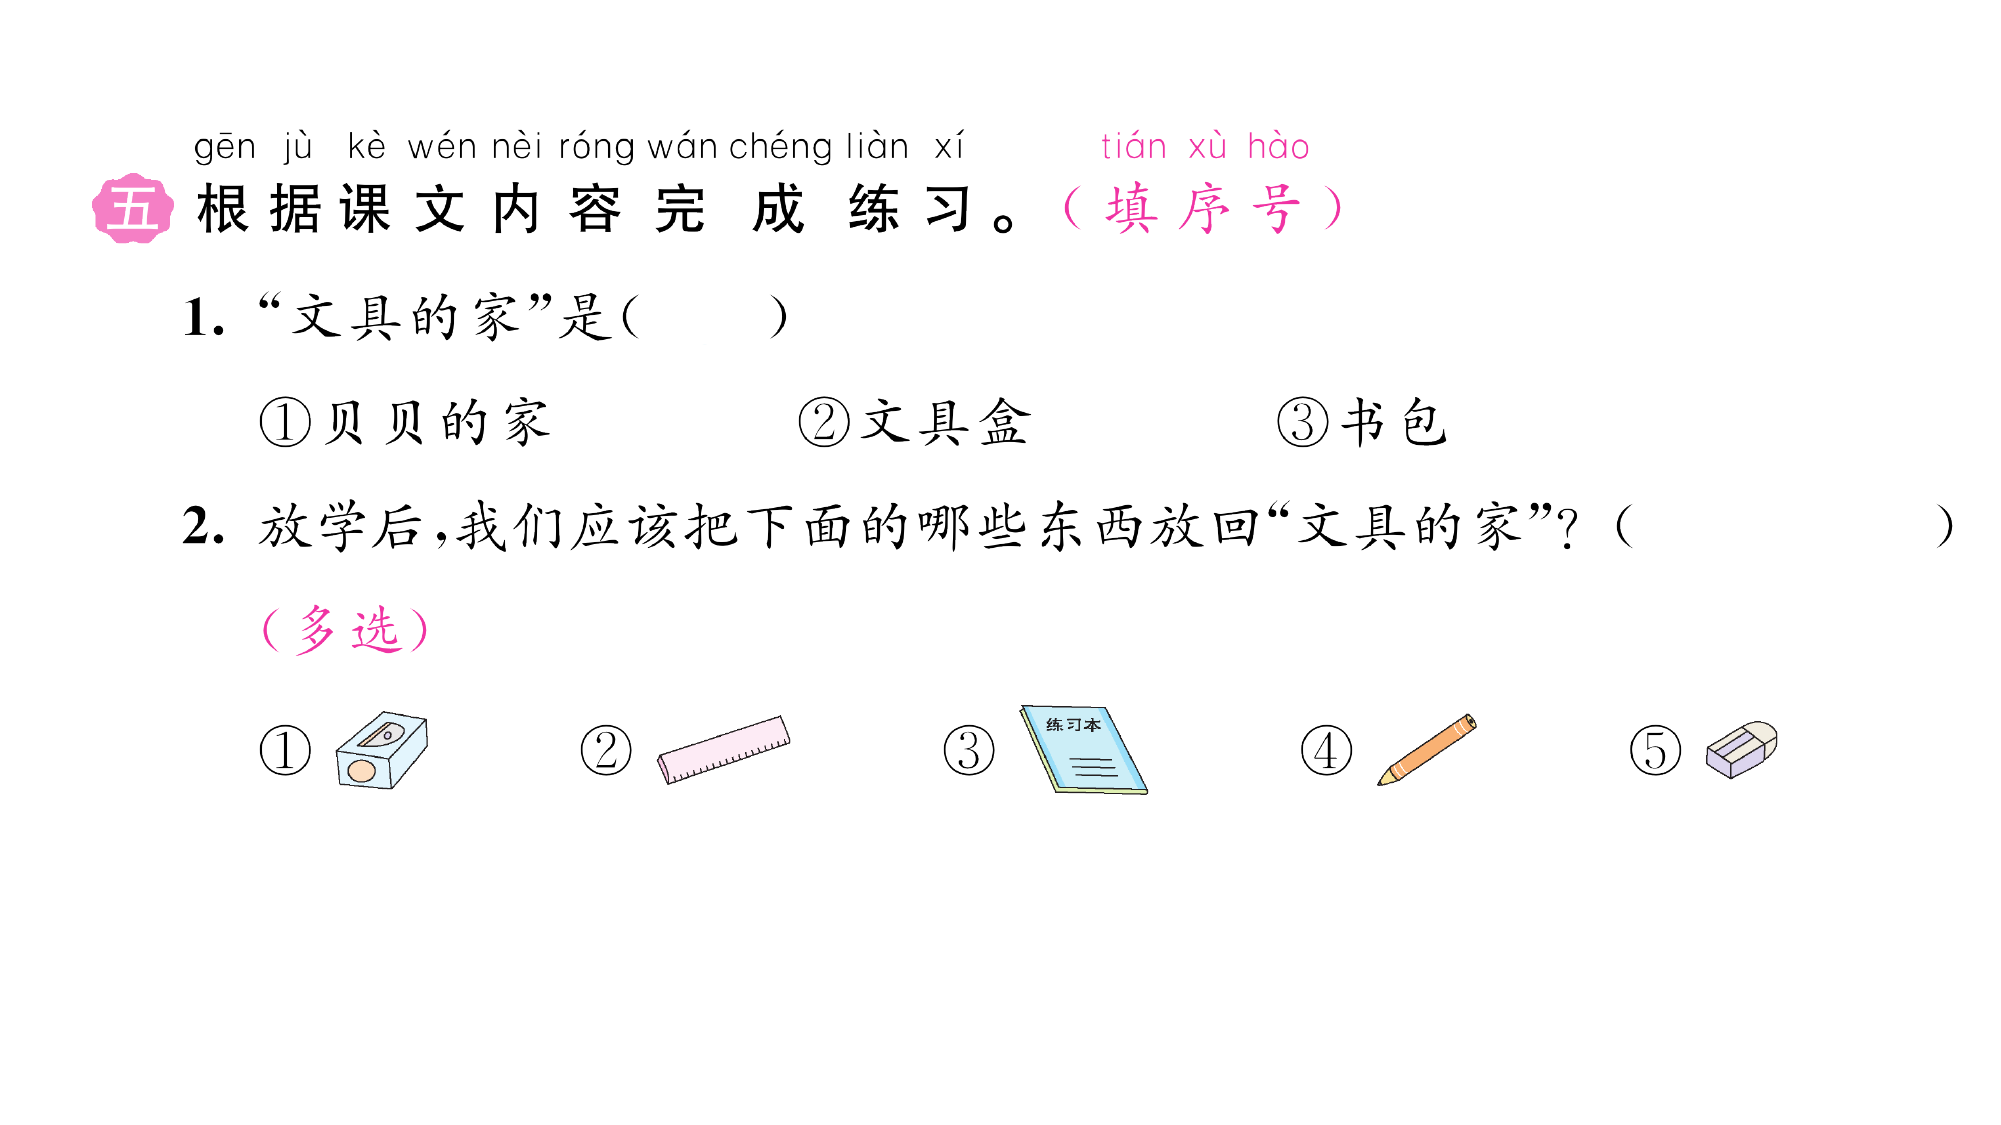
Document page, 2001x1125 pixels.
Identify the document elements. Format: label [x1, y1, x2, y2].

picture [88, 118, 1979, 800]
